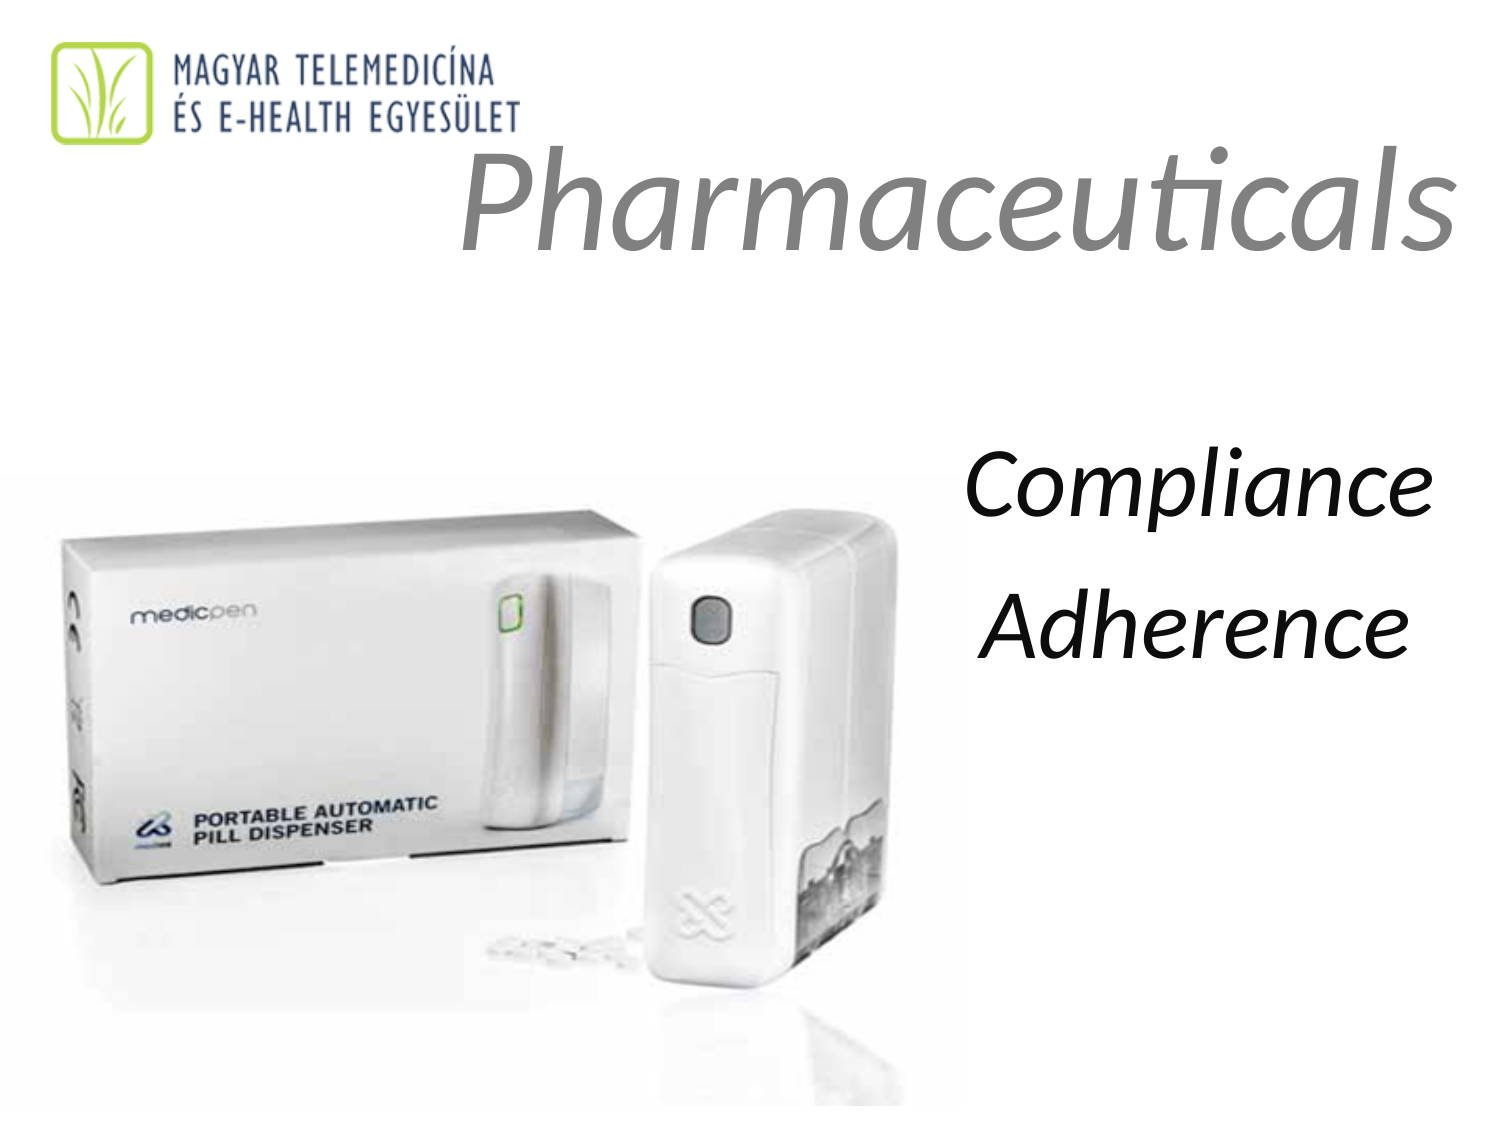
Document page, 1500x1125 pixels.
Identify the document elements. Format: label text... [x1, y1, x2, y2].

text_box Compliance [948, 408, 1469, 544]
picture [50, 42, 521, 145]
text_box Adherence [971, 550, 1486, 686]
picture [0, 475, 967, 1107]
text_box Pharmaceuticals [322, 93, 1474, 289]
